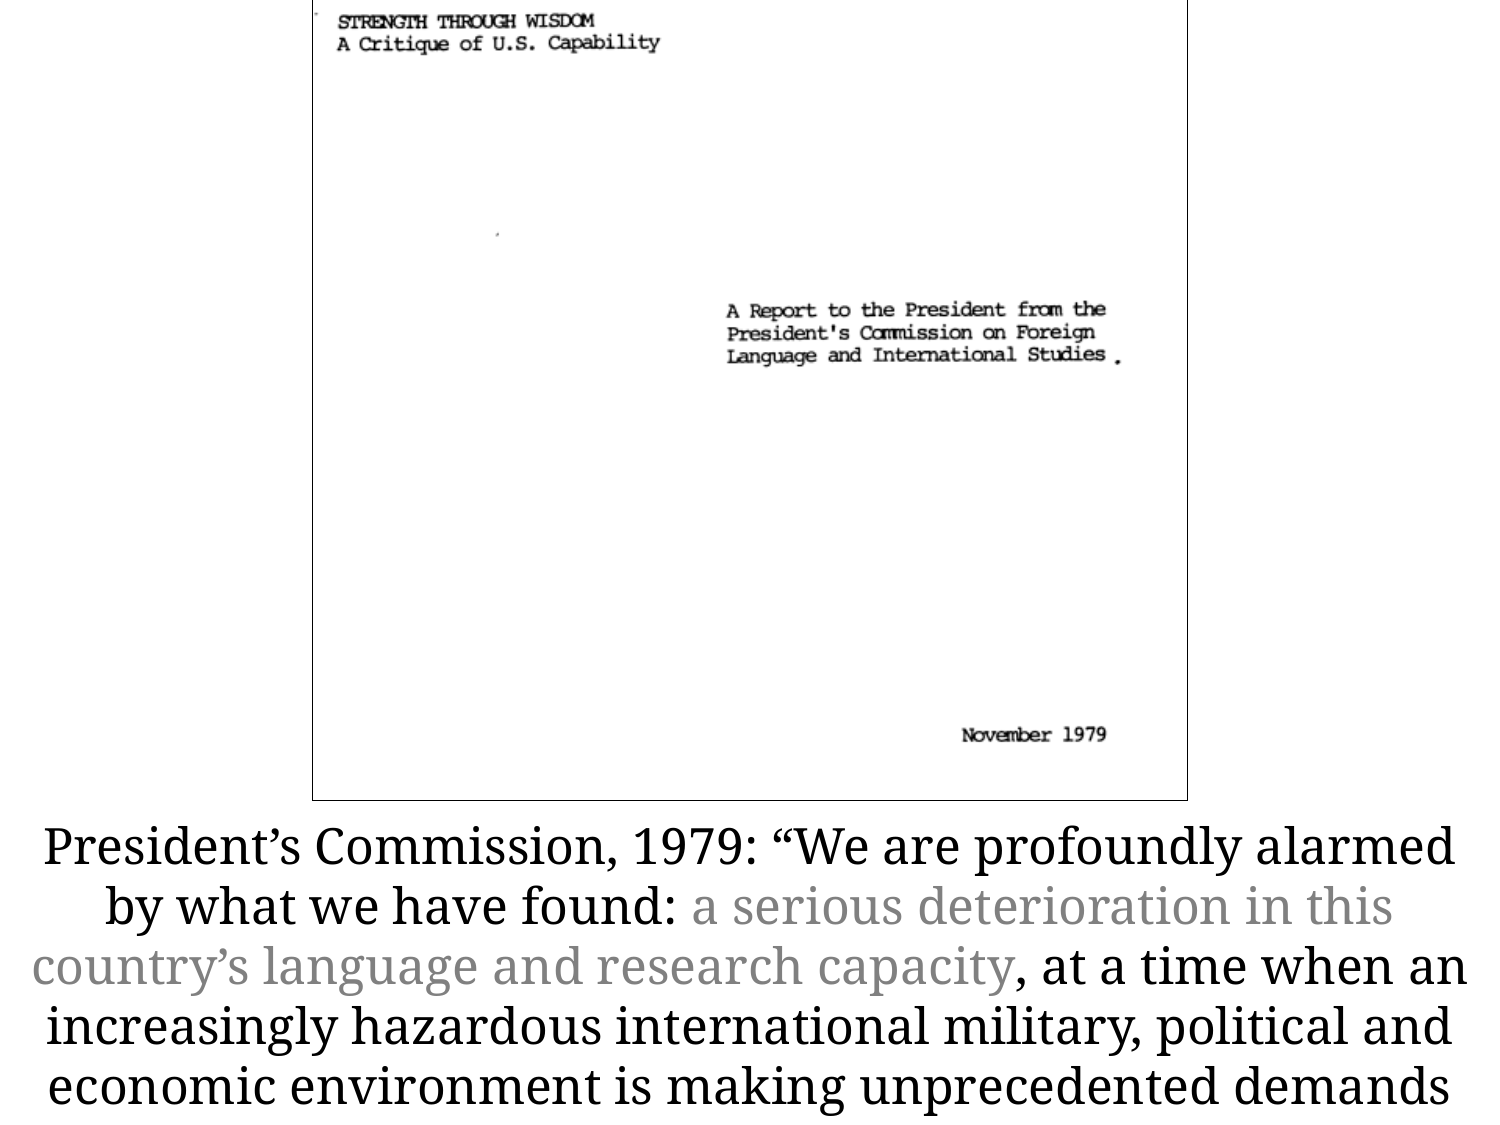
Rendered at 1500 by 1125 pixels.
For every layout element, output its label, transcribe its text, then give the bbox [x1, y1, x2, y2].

text_box President’s Commission, 1979: “We are profoundly alarmed by what we have found: a serious deterioration in this country’s language and research capacity, at a time when an increasingly hazardous international military, political and economic environment is making unprecedented demands on America’s resources, intellectual capacity and public sensitivity.” [0, 806, 1500, 1125]
picture [312, 0, 1187, 801]
